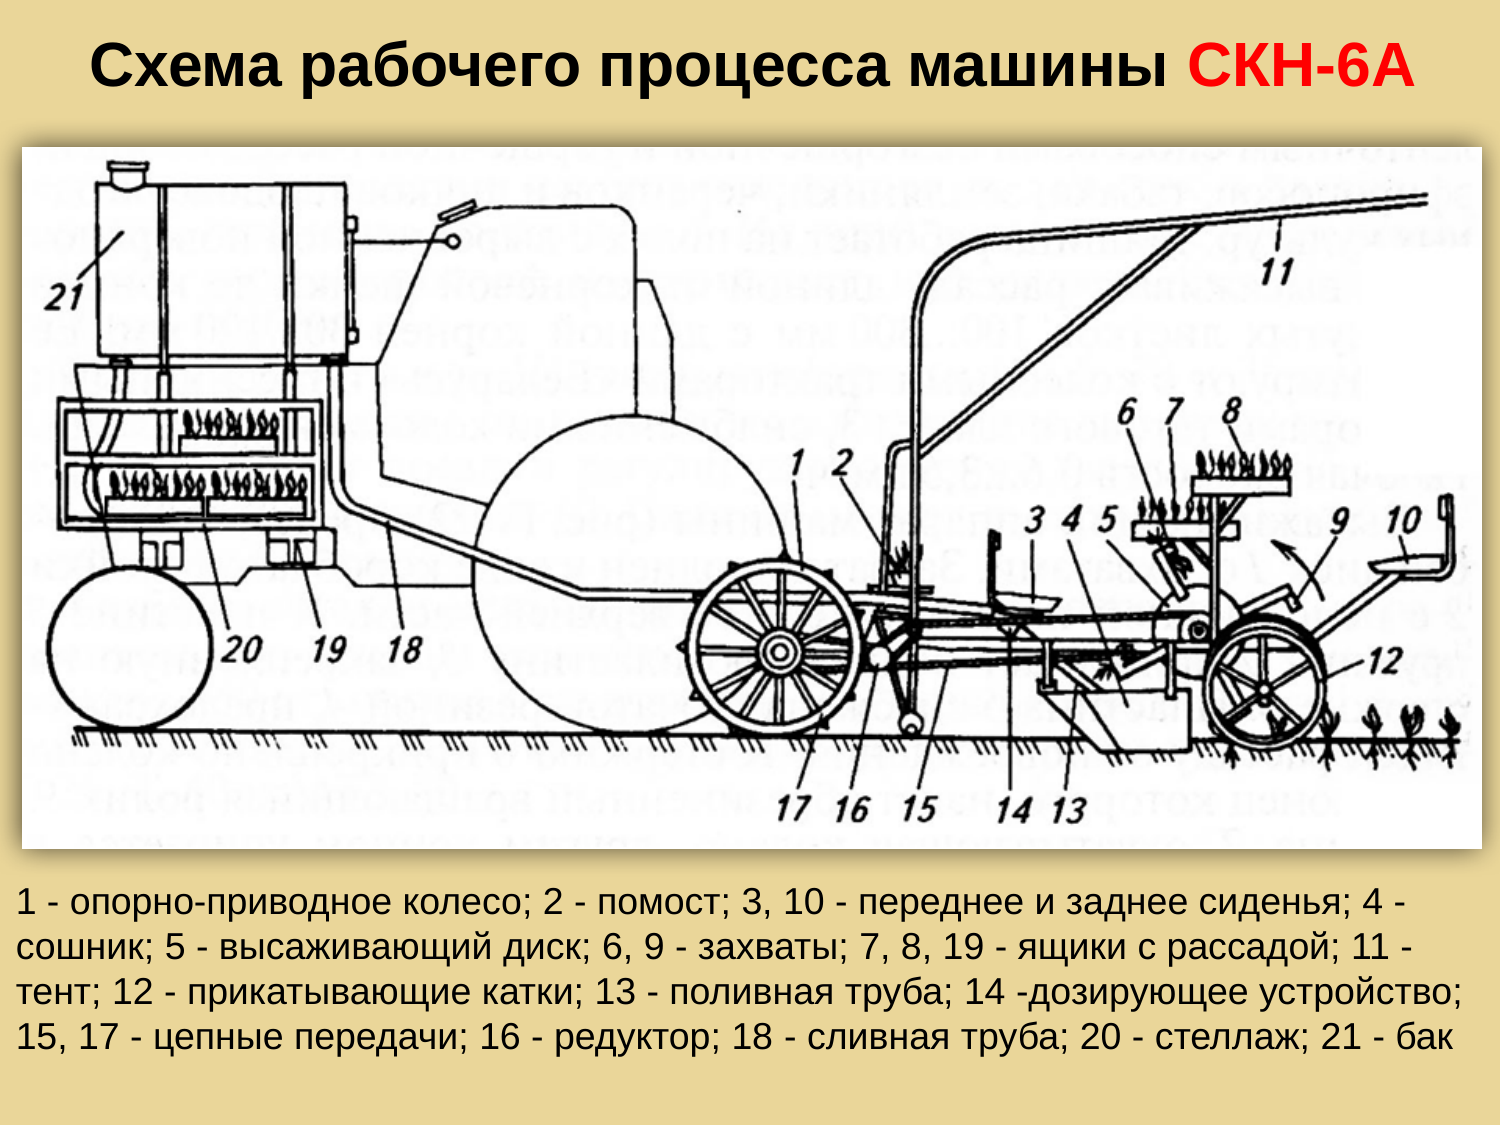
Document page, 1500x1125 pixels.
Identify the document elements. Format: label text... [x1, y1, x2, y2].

picture [21, 147, 1482, 850]
title Схема рабочего процесса машины СКН-6А [3, 8, 1500, 114]
text_box 1 - опорно-приводное колесо; 2 - помост; 3, 10 - переднее и заднее сиденья; 4 - сошник; 5 - высаживающий диск; 6, 9 - захваты; 7, 8, 19 - ящики с рассадой; 11 - тент; 12 - прикатывающие катки; 13 - поливная труба; 14 -дозирующее устройство; 15, 17 - цепные передачи; 16 - редуктор; 18 - сливная труба; 20 - стеллаж; 21 - бак [1, 869, 1500, 1065]
